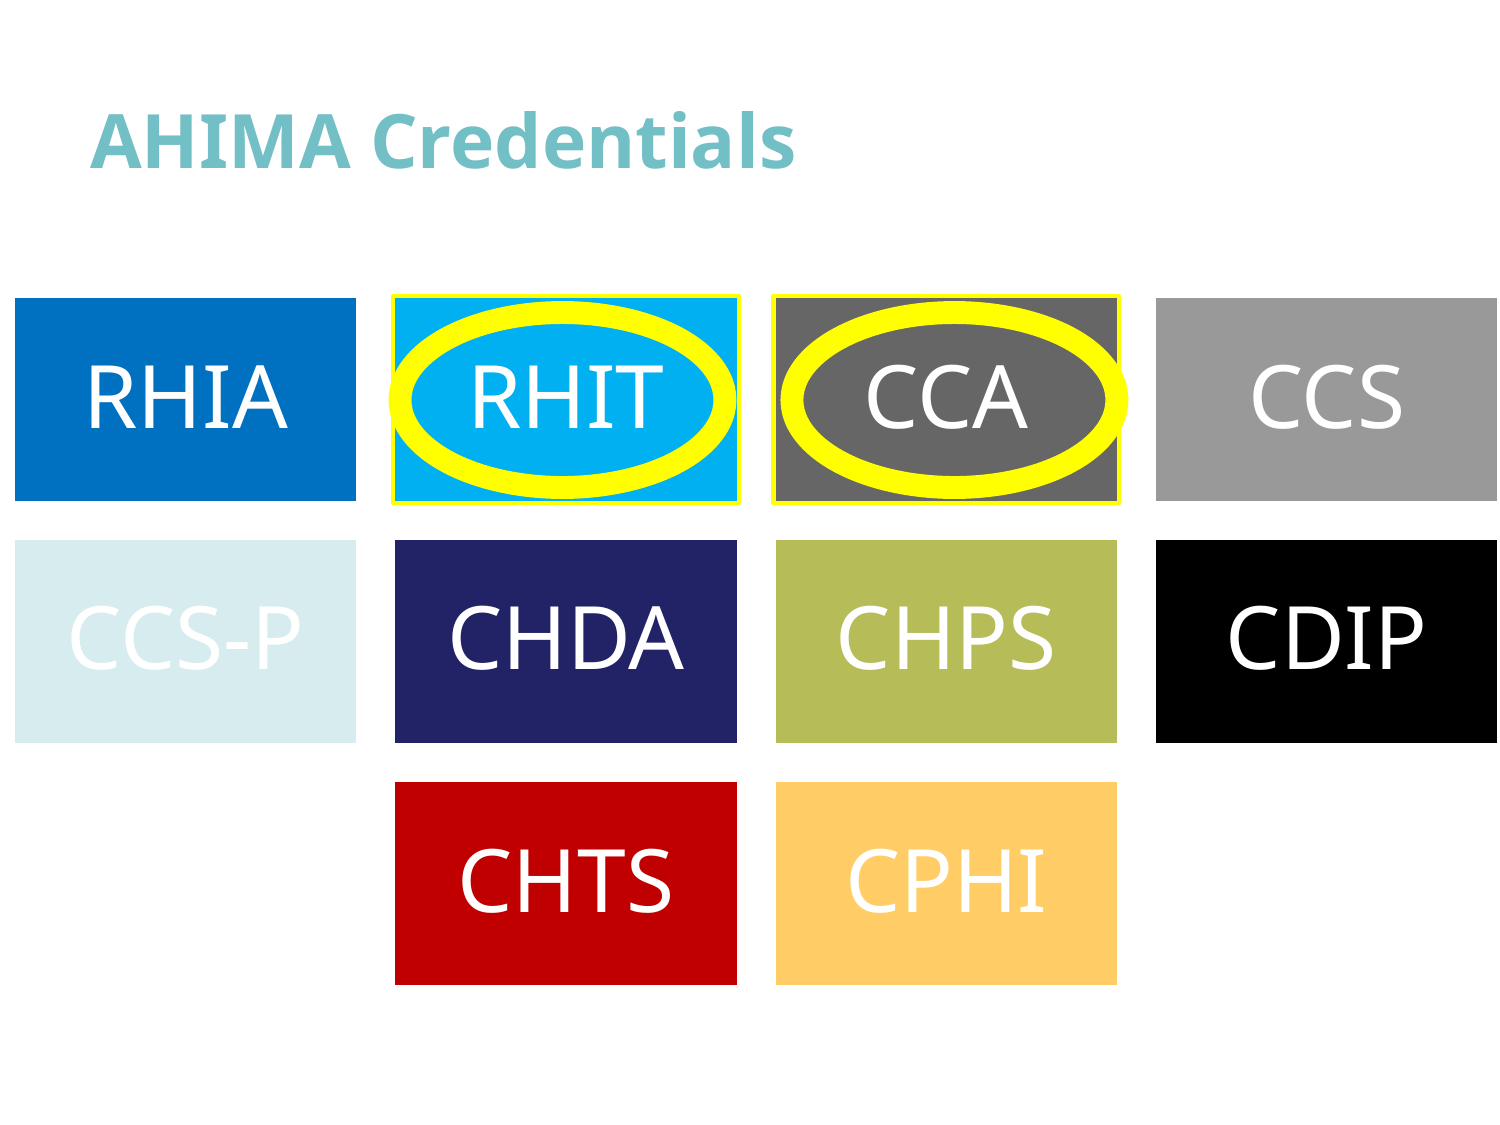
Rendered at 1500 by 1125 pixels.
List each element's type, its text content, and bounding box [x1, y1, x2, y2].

title AHIMA Credentials [74, 44, 838, 223]
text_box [12, 224, 1500, 1059]
